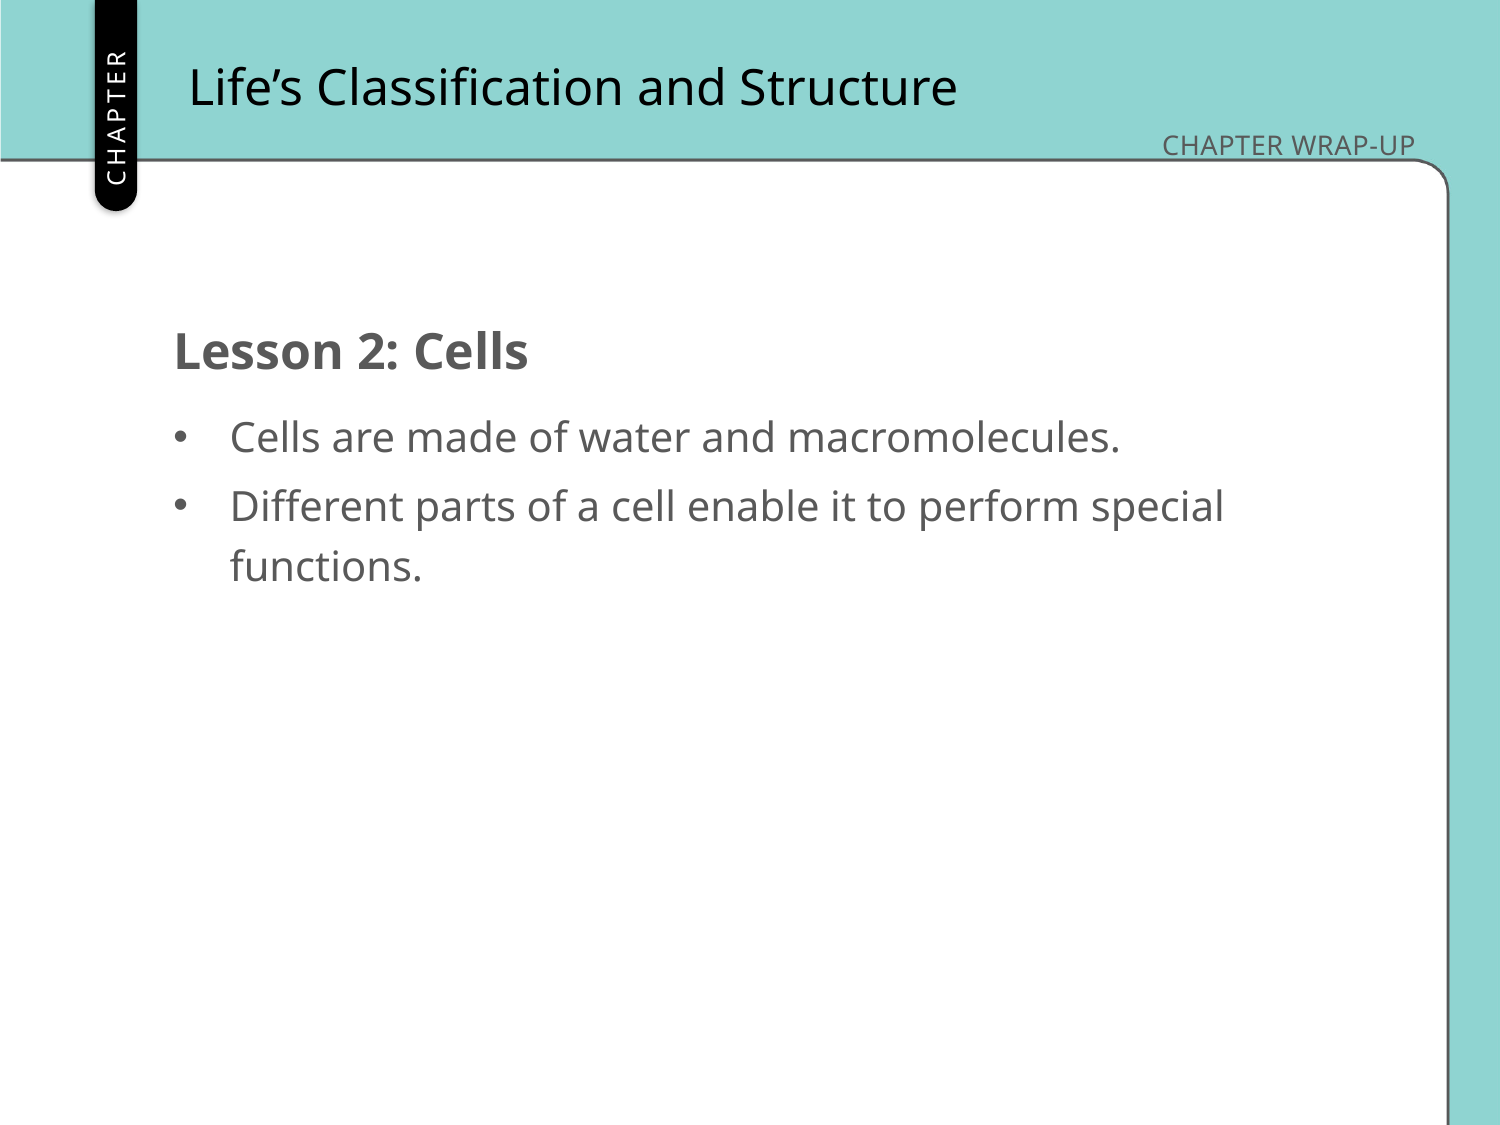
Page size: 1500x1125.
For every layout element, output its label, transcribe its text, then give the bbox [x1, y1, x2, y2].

picture [0, 0, 1500, 1125]
list Life’s Classification and Structure [173, 47, 1459, 125]
list Cells are made of water and macromolecules. Different parts of a cell enable it to perform special functions. [173, 400, 1335, 929]
list Lesson 2: Cells [173, 312, 1335, 400]
